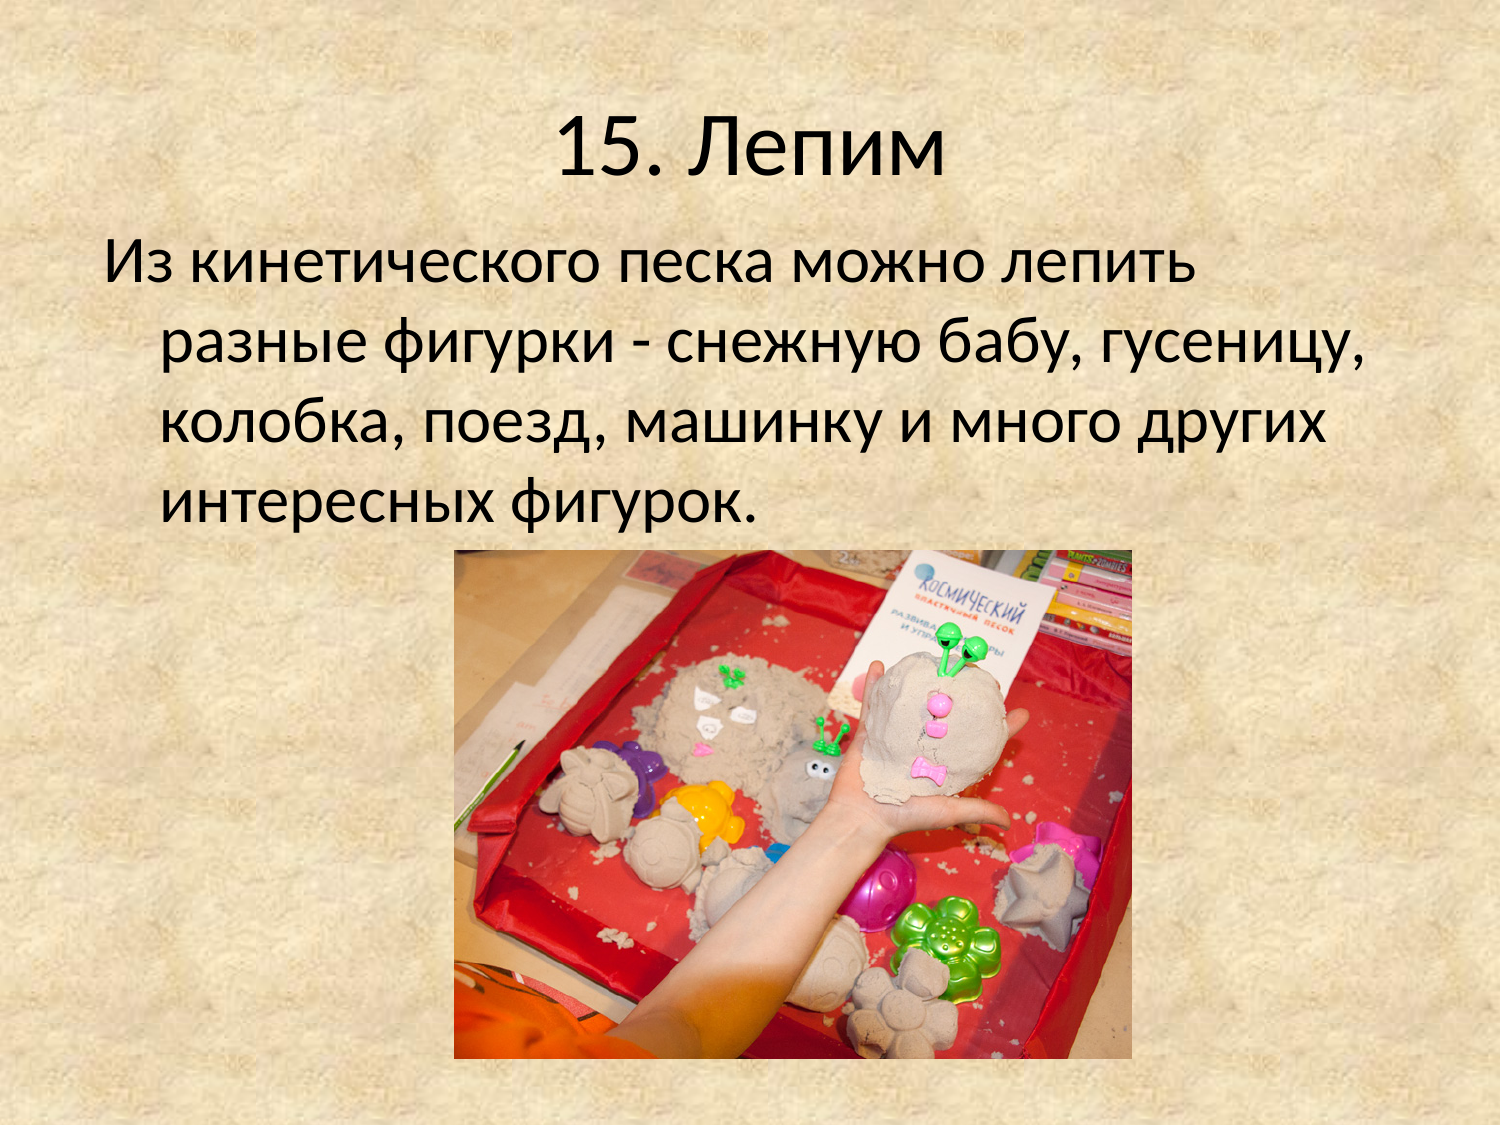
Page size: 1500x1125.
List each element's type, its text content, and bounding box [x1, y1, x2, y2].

title 15. Лепим [75, 45, 1425, 233]
list Из кинетического песка можно лепить разные фигурки - снежную бабу, гусеницу, колобка, поезд, машинку и много других интересных фигурок. [88, 208, 1425, 1005]
picture [0, 0, 1500, 1125]
